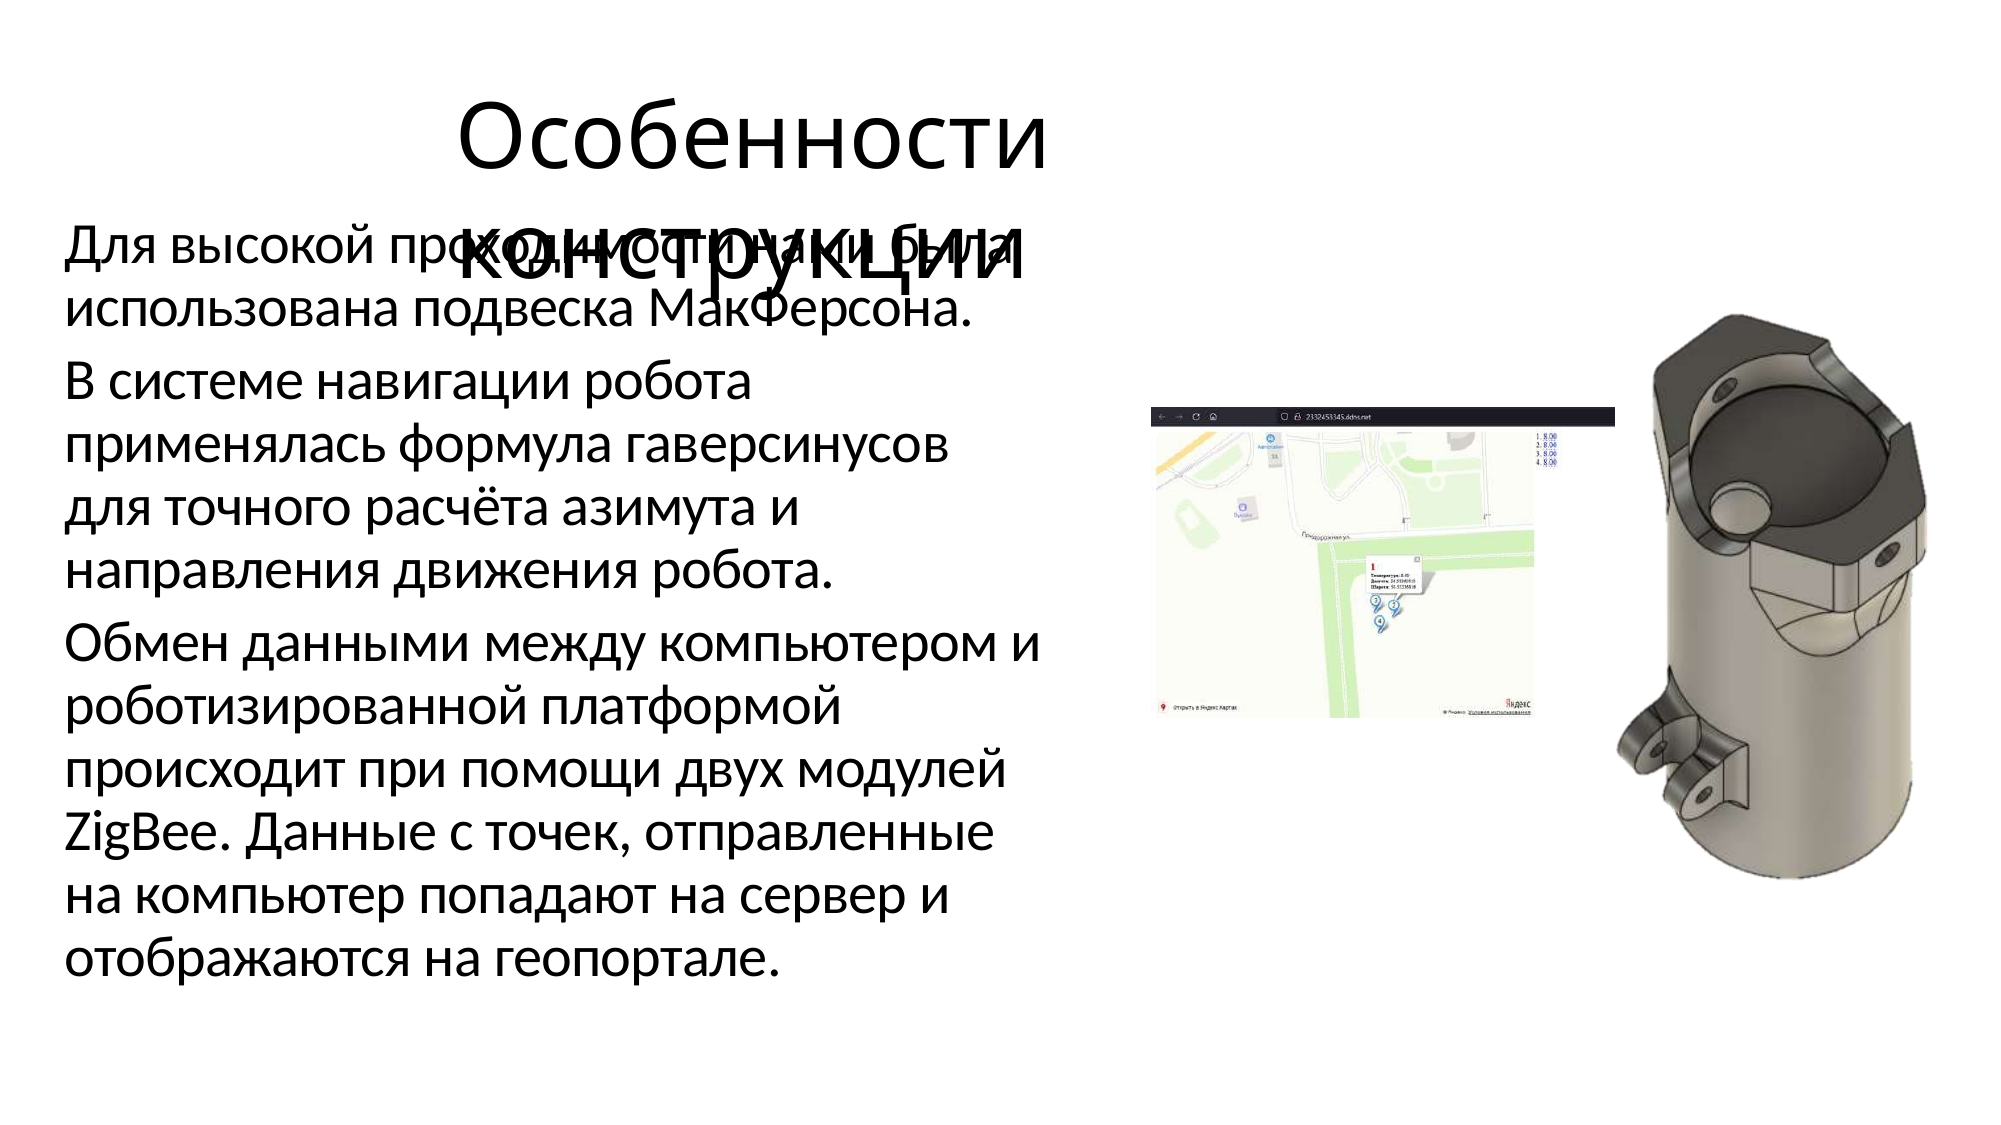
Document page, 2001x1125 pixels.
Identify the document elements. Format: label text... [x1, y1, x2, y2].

title Особенности конструкции [453, 75, 1547, 297]
picture [1616, 313, 1929, 881]
text_box Для высокой проходимости нами была использована подвеска МакФерсона. В системе навигации робота применялась формула гаверсинусов для точного расчёта азимута и направления движения робота. Обмен данными между компьютером и роботизированной платформой происходит при помощи двух модулей ZigBee. Данные с точек, отправленные на компьютер попадают на сервер и отображаются на геопортале. [62, 202, 1088, 988]
picture [1151, 406, 1615, 718]
